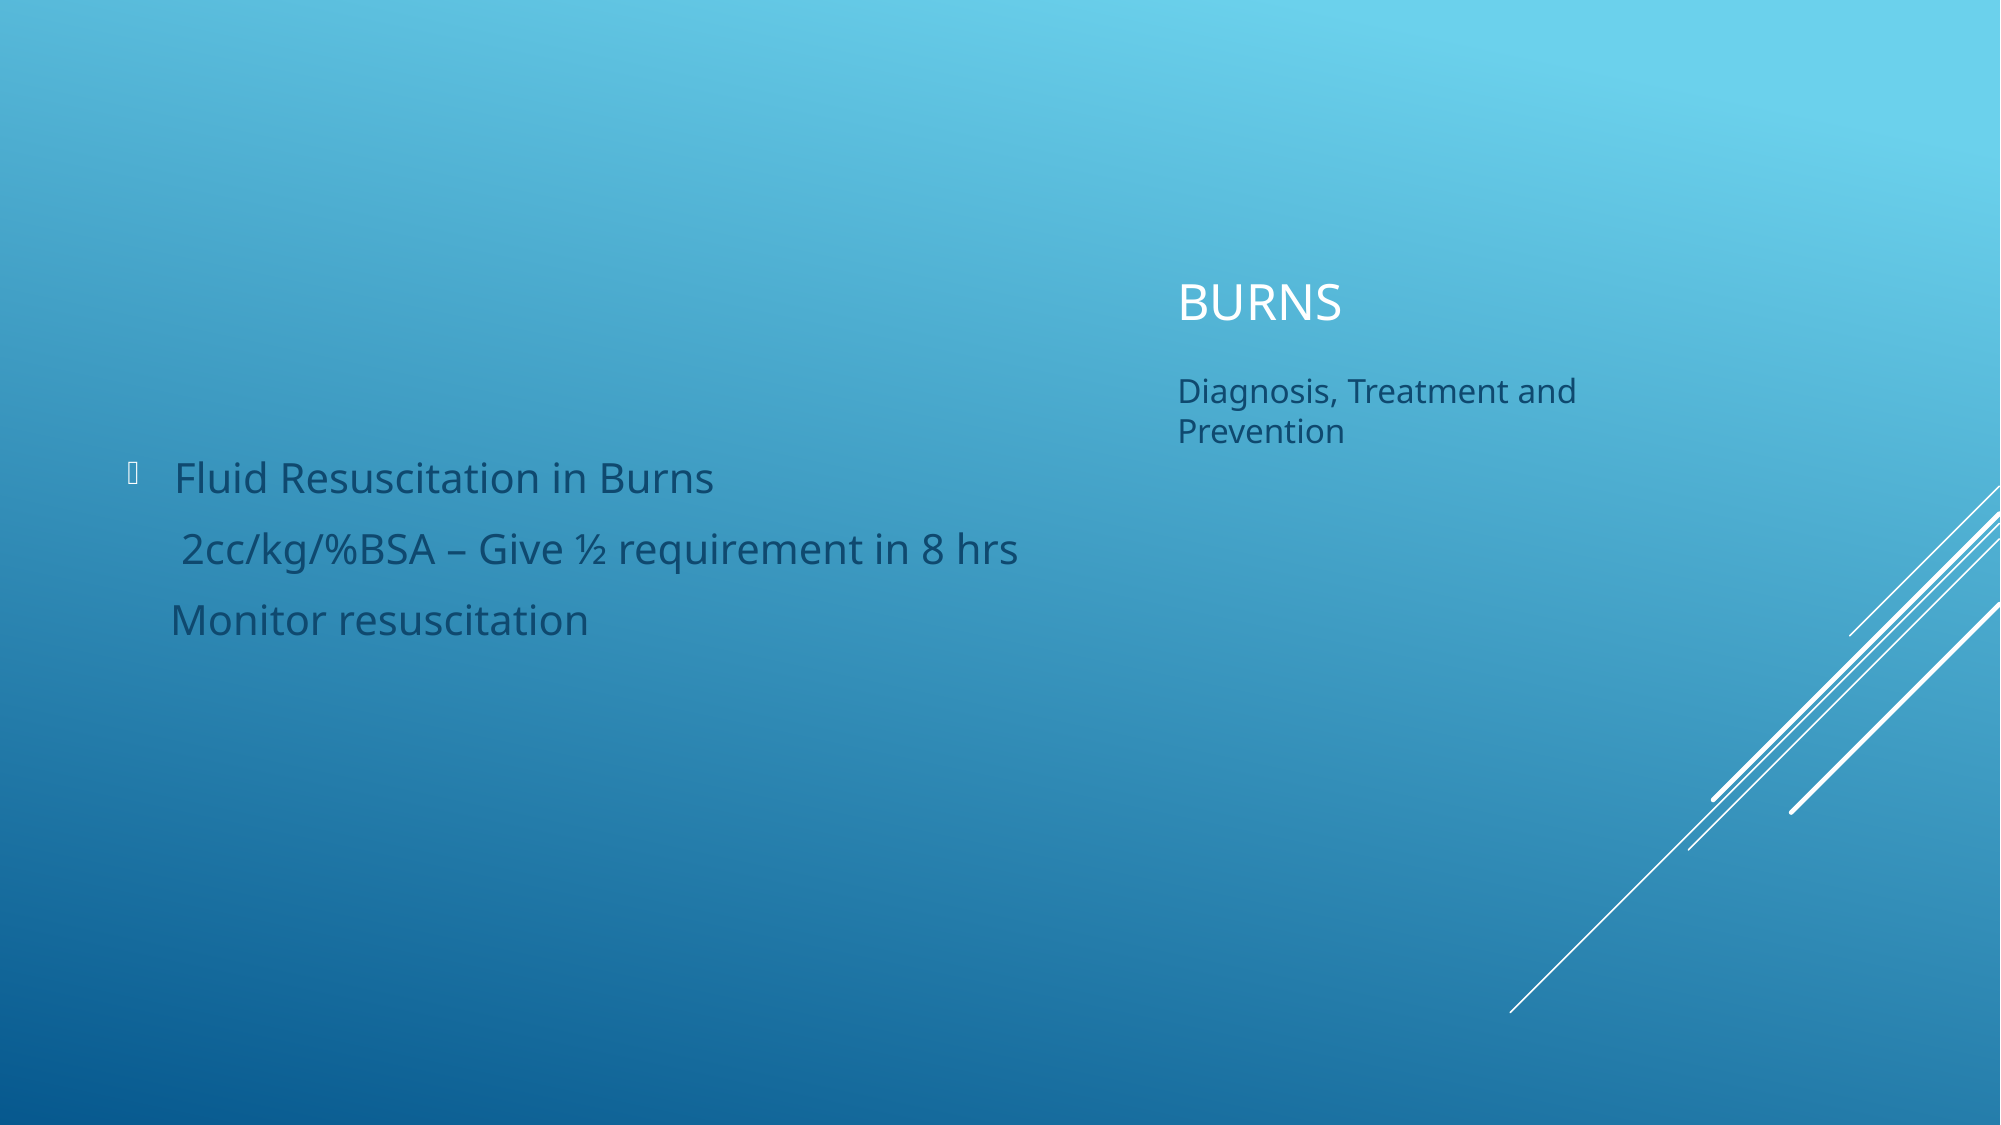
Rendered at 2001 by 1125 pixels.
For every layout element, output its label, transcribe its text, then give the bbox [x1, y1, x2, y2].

title Burns [1162, 112, 1763, 338]
list Fluid Resuscitation in Burns 2cc/kg/%BSA – Give ½ requirement in 8 hrs Monitor resuscitation [112, 112, 1088, 984]
list Diagnosis, Treatment and Prevention [1162, 362, 1763, 706]
